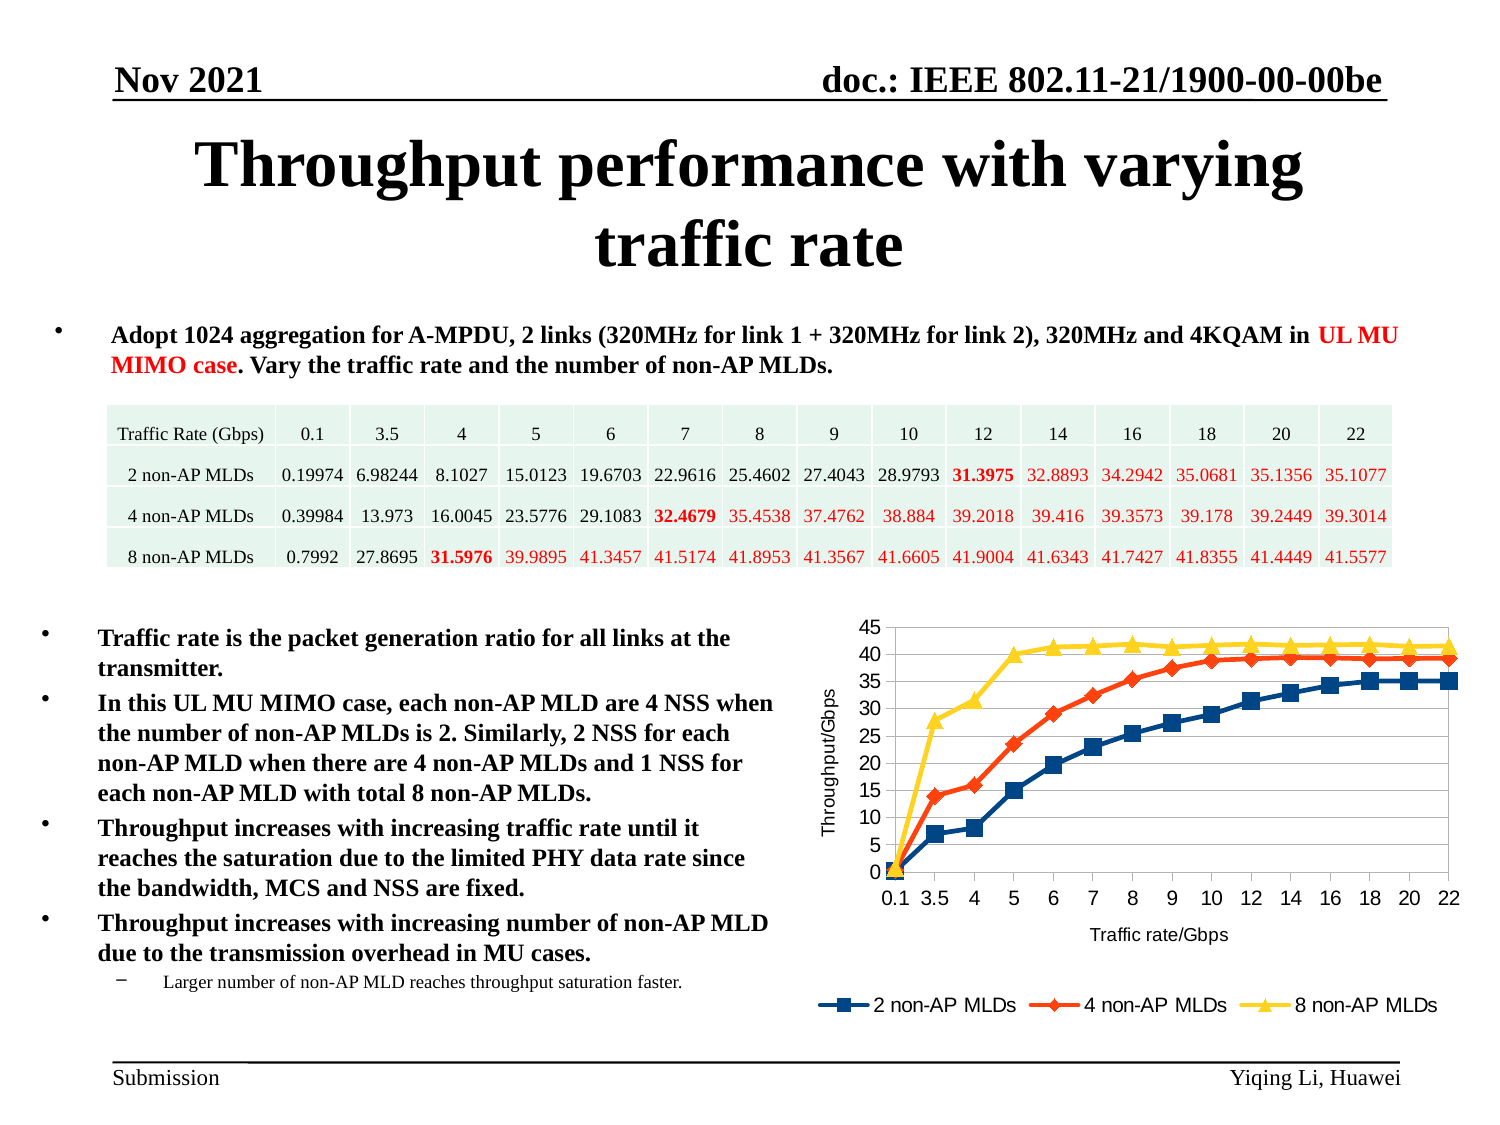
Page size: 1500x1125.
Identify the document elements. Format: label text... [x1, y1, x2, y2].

table_header 9 [798, 405, 871, 444]
table_cell 16.0045 [425, 487, 498, 526]
table_cell 35.4538 [723, 487, 796, 526]
table_cell 23.5776 [500, 487, 573, 526]
table_cell 41.3457 [574, 528, 647, 567]
table_cell 39.3573 [1096, 487, 1169, 526]
table_cell 8.1027 [425, 446, 498, 485]
table_header Traffic Rate (Gbps) [107, 405, 275, 444]
table_cell 4 non-AP MLDs [107, 487, 275, 526]
table_header 7 [649, 405, 722, 444]
table_cell 32.8893 [1022, 446, 1094, 485]
table_cell 39.2018 [947, 487, 1020, 526]
table_cell 0.7992 [276, 528, 349, 567]
table_cell 41.6343 [1022, 528, 1094, 567]
table_header 8 [723, 405, 796, 444]
table_cell 2 non-AP MLDs [107, 446, 275, 485]
table_cell 35.0681 [1171, 446, 1243, 485]
table_cell 31.3975 [947, 446, 1020, 485]
table_cell 6.98244 [351, 446, 424, 485]
title Throughput performance with varying traffic rate [112, 112, 1388, 288]
table_cell 13.973 [351, 487, 424, 526]
chart [784, 606, 1474, 1024]
table_cell 41.5577 [1320, 528, 1392, 567]
table_cell 31.5976 [425, 528, 498, 567]
table_cell 0.19974 [276, 446, 349, 485]
table_cell 0.39984 [276, 487, 349, 526]
table_header 10 [873, 405, 945, 444]
table_header 18 [1171, 405, 1243, 444]
table_cell 38.884 [873, 487, 945, 526]
table_header 12 [947, 405, 1020, 444]
table_cell 22.9616 [649, 446, 722, 485]
table_cell 41.9004 [947, 528, 1020, 567]
text_box Traffic rate is the packet generation ratio for all links at the transmitter. In this UL MU MIMO case, each non-AP MLD are 4 NSS when the number of non-AP MLDs is 2. Similarly, 2 NSS for each non-AP MLD when there are 4 non-AP MLDs and 1 NSS for each non-AP MLD with total 8 non-AP MLDs. Throughput increases with increasing traffic rate until it reaches the saturation due to the limited PHY data rate since the bandwidth, MCS and NSS are fixed. Throughput increases with increasing number of non-AP MLD due to the transmission overhead in MU cases. Larger number of non-AP MLD reaches throughput saturation faster. [26, 614, 779, 836]
table_cell 39.178 [1171, 487, 1243, 526]
table_cell 15.0123 [500, 446, 573, 485]
table_header 16 [1096, 405, 1169, 444]
table_cell 8 non-AP MLDs [107, 528, 275, 567]
table_cell 27.8695 [351, 528, 424, 567]
table_cell 35.1077 [1320, 446, 1392, 485]
table_cell 41.7427 [1096, 528, 1169, 567]
table_cell 39.3014 [1320, 487, 1392, 526]
table_cell 41.3567 [798, 528, 871, 567]
list Adopt 1024 aggregation for A-MPDU, 2 links (320MHz for link 1 + 320MHz for link 2), 320MHz and 4KQAM in UL MU MIMO case. Vary the traffic rate and the number of non-AP MLDs. [39, 310, 1474, 614]
table_cell 27.4043 [798, 446, 871, 485]
table_cell 39.9895 [500, 528, 573, 567]
table_header 20 [1245, 405, 1318, 444]
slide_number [114, 54, 278, 101]
table_cell 37.4762 [798, 487, 871, 526]
table_cell 34.2942 [1096, 446, 1169, 485]
table_header 3.5 [351, 405, 424, 444]
table_header 22 [1320, 405, 1392, 444]
table_cell 19.6703 [574, 446, 647, 485]
table_cell 28.9793 [873, 446, 945, 485]
table_header 5 [500, 405, 573, 444]
table_cell 39.416 [1022, 487, 1094, 526]
table_cell 41.8953 [723, 528, 796, 567]
list Adopt 1024 aggregation for A-MPDU, 2 links (320MHz for link 1 + 320MHz for link 2), 320MHz and 4KQAM in UL MU MIMO case. Vary the traffic rate and the number of non-AP MLDs. [39, 836, 779, 987]
footer Yiqing Li, Huawei [1227, 1061, 1402, 1091]
table_header 14 [1022, 405, 1094, 444]
table_cell 39.2449 [1245, 487, 1318, 526]
table_cell 41.4449 [1245, 528, 1318, 567]
table_cell 41.5174 [649, 528, 722, 567]
table_header 0.1 [276, 405, 349, 444]
table_header 4 [425, 405, 498, 444]
table_cell 29.1083 [574, 487, 647, 526]
table_cell 25.4602 [723, 446, 796, 485]
table_header 6 [574, 405, 647, 444]
table_cell 32.4679 [649, 487, 722, 526]
table_cell 35.1356 [1245, 446, 1318, 485]
table_cell 41.6605 [873, 528, 945, 567]
table_cell 41.8355 [1171, 528, 1243, 567]
